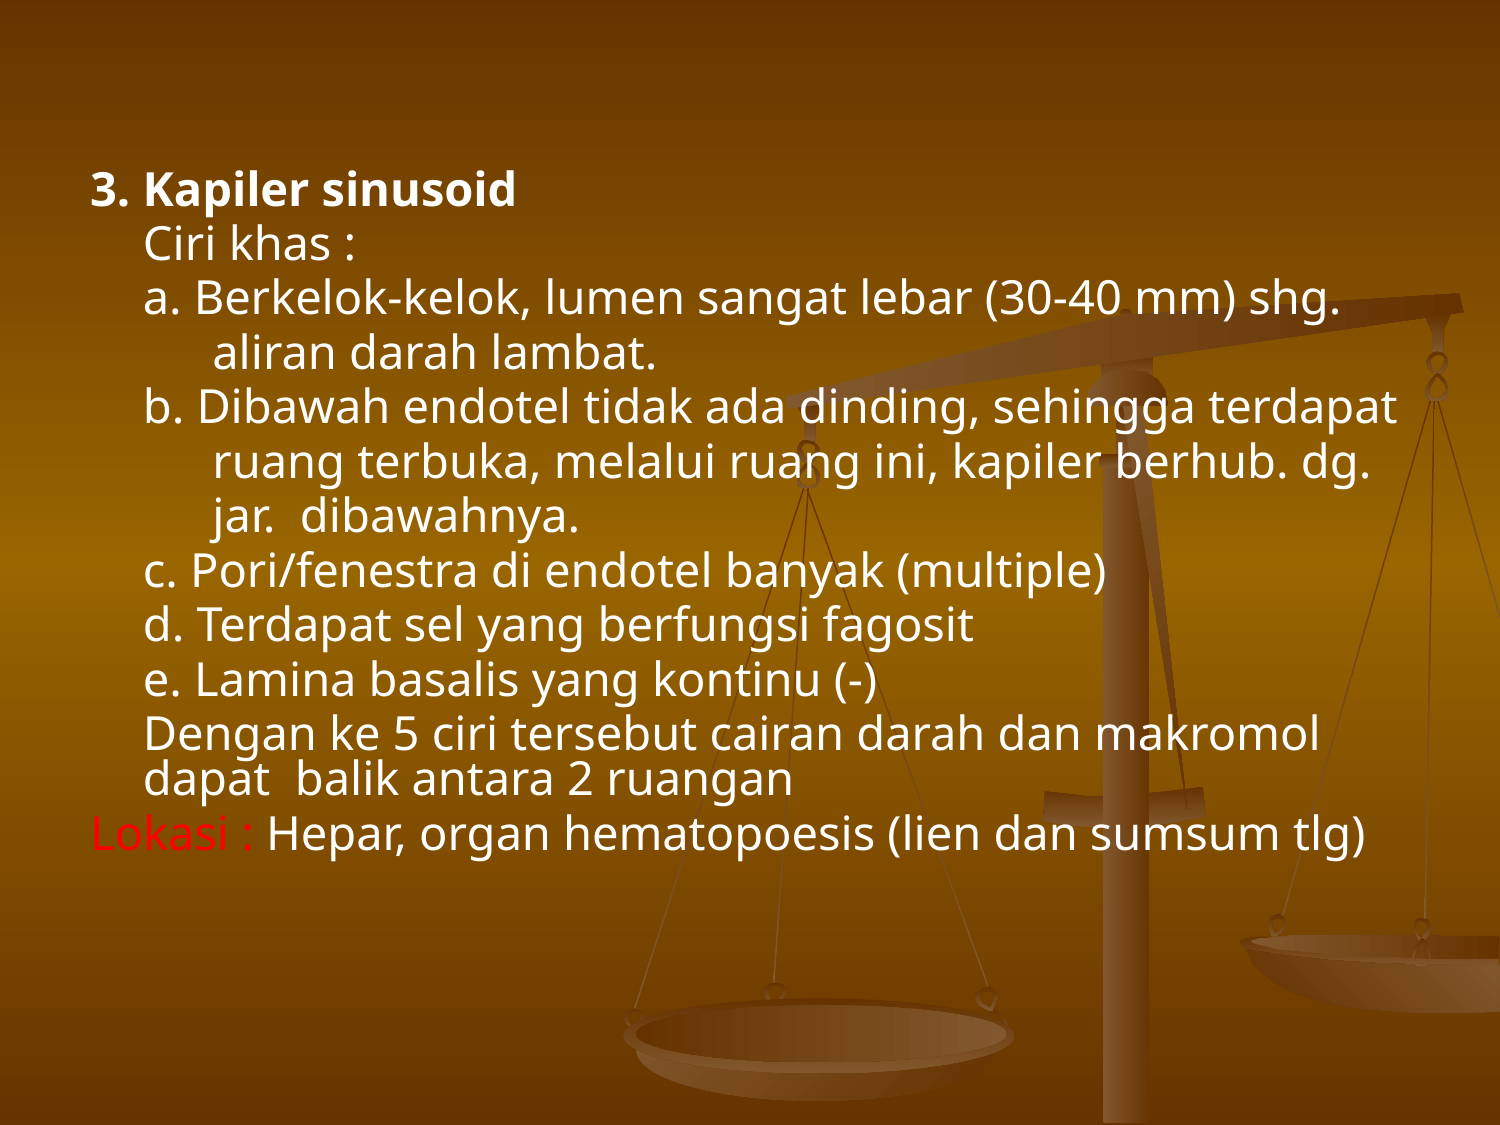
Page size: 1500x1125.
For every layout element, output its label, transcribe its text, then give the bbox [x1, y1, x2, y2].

list 3. Kapiler sinusoid Ciri khas : a. Berkelok-kelok, lumen sangat lebar (30-40 mm) shg. aliran darah lambat. b. Dibawah endotel tidak ada dinding, sehingga terdapat ruang terbuka, melalui ruang ini, kapiler berhub. dg. jar. dibawahnya. c. Pori/fenestra di endotel banyak (multiple) d. Terdapat sel yang berfungsi fagosit e. Lamina basalis yang kontinu (-) Dengan ke 5 ciri tersebut cairan darah dan makromol dapat balik antara 2 ruangan Lokasi : Hepar, organ hematopoesis (lien dan sumsum tlg) [75, 162, 1425, 1001]
